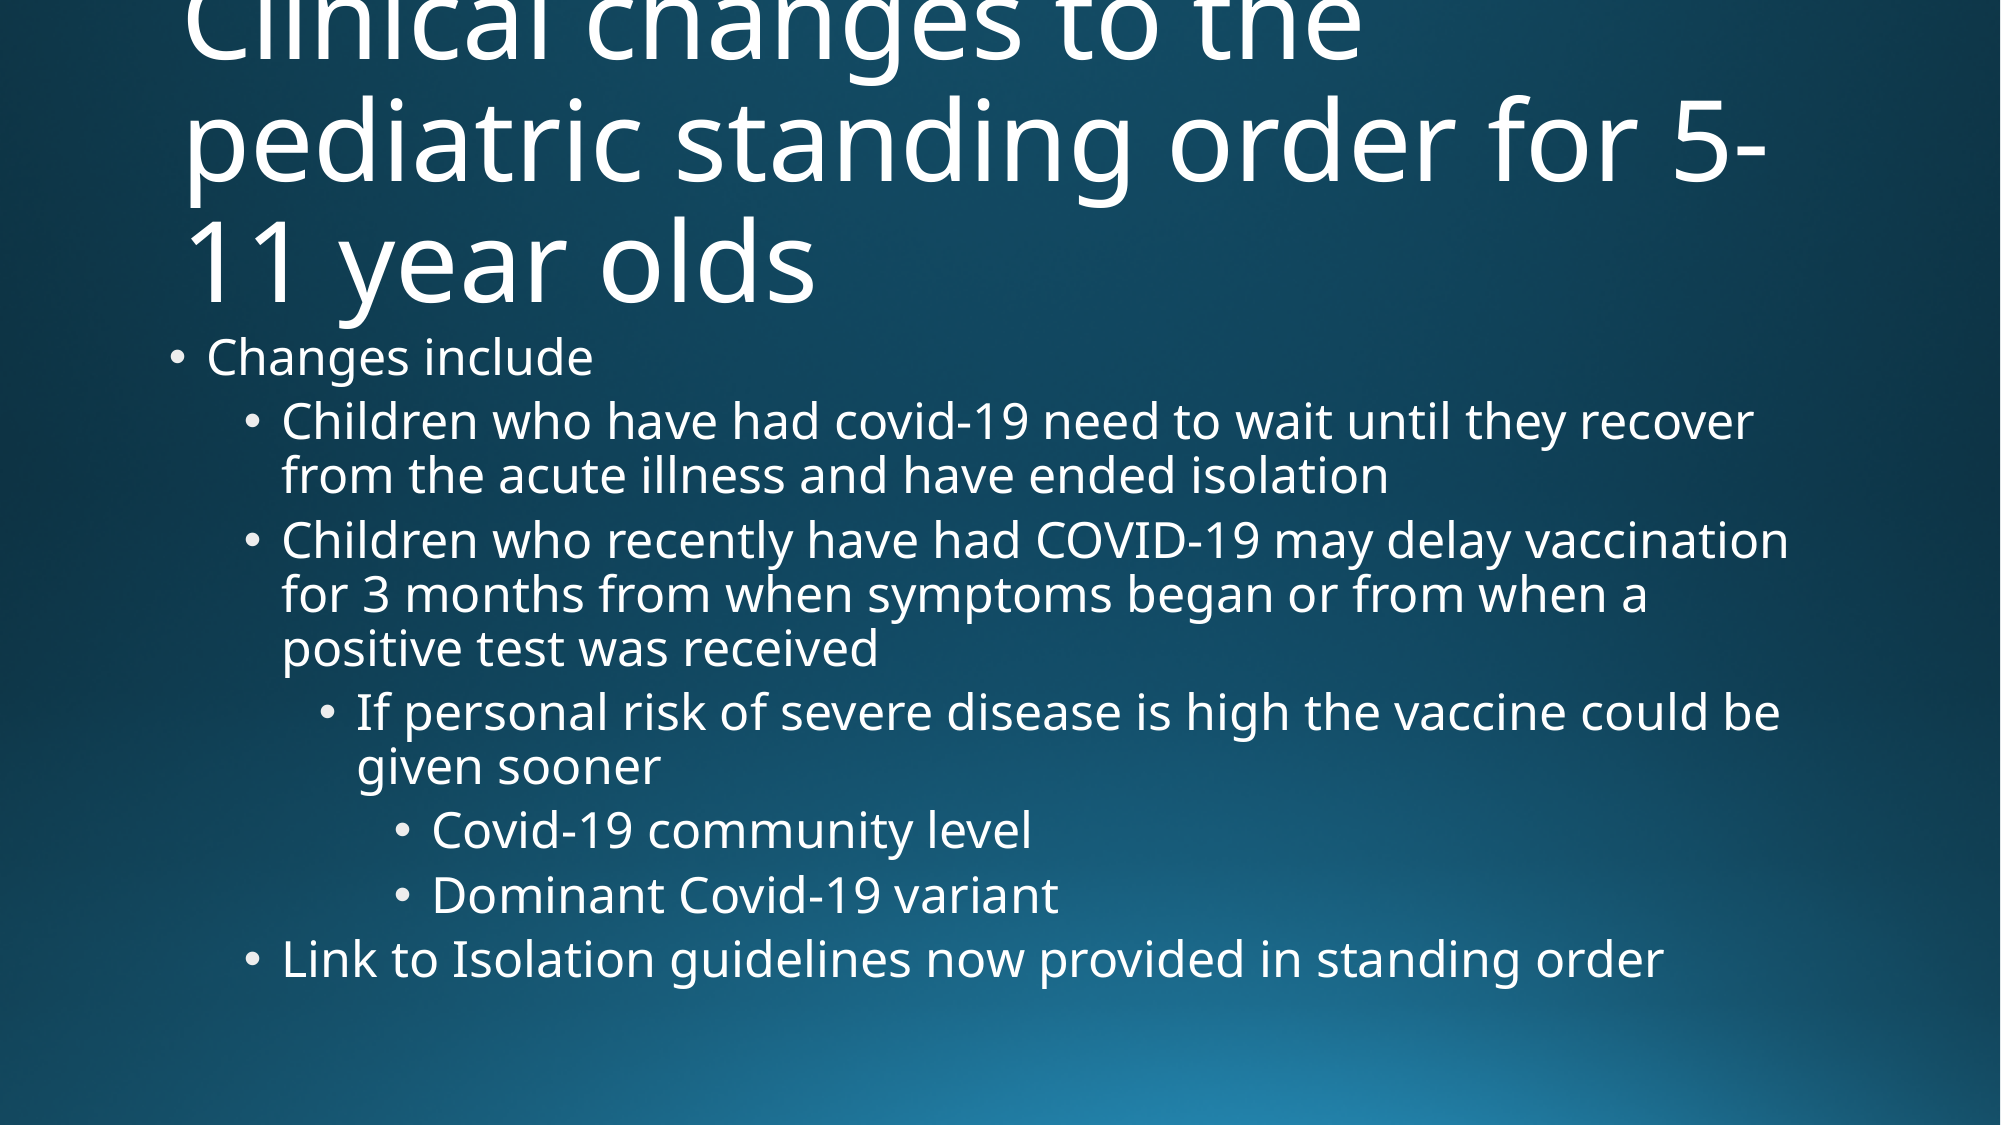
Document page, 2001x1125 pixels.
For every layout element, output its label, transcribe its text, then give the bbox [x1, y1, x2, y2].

title Clinical changes to the pediatric standing order for 5-11 year olds [166, 13, 1867, 276]
picture [0, 0, 2001, 1125]
list Changes include Children who have had covid-19 need to wait until they recover from the acute illness and have ended isolation Children who recently have had COVID-19 may delay vaccination for 3 months from when symptoms began or from when a positive test was received If personal risk of severe disease is high the vaccine could be given sooner Covid-19 community level Dominant Covid-19 variant Link to Isolation guidelines now provided in standing order [153, 324, 1854, 1041]
